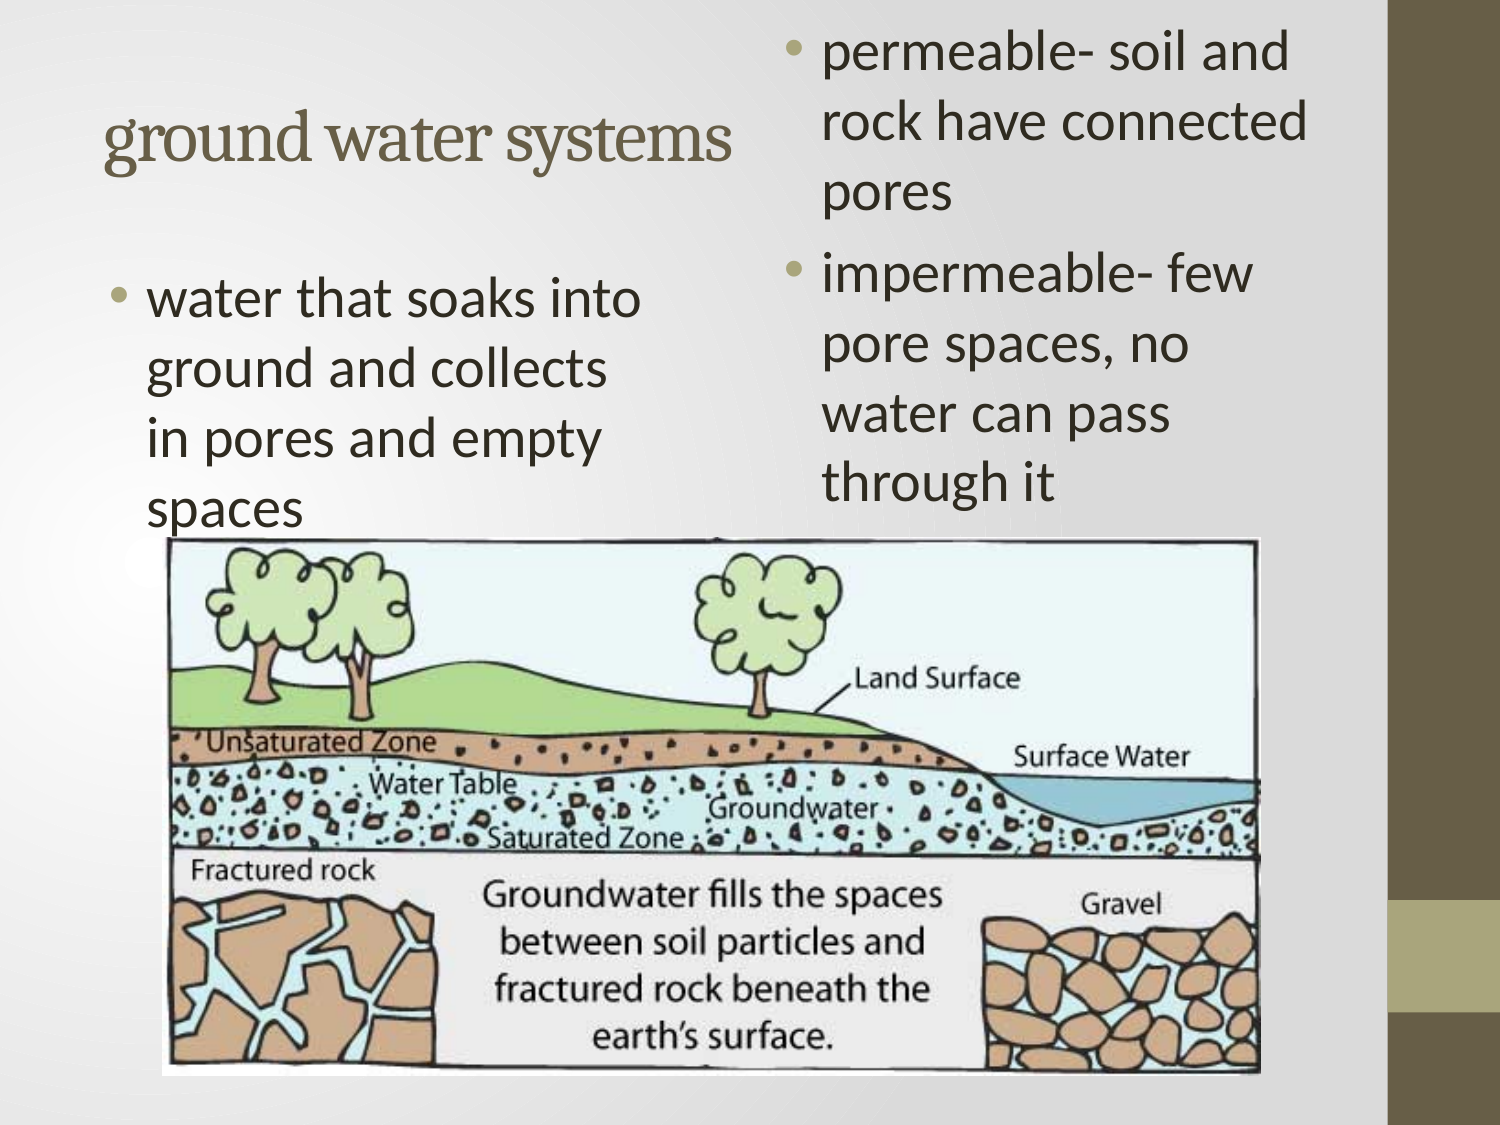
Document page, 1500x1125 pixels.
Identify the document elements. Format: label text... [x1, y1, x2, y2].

picture [161, 536, 1261, 1076]
title ground water systems [88, 37, 750, 225]
list permeable- soil and rock have connected pores impermeable- few pore spaces, no water can pass through it [750, 4, 1350, 758]
list water that soaks into ground and collects in pores and empty spaces [75, 251, 675, 1005]
